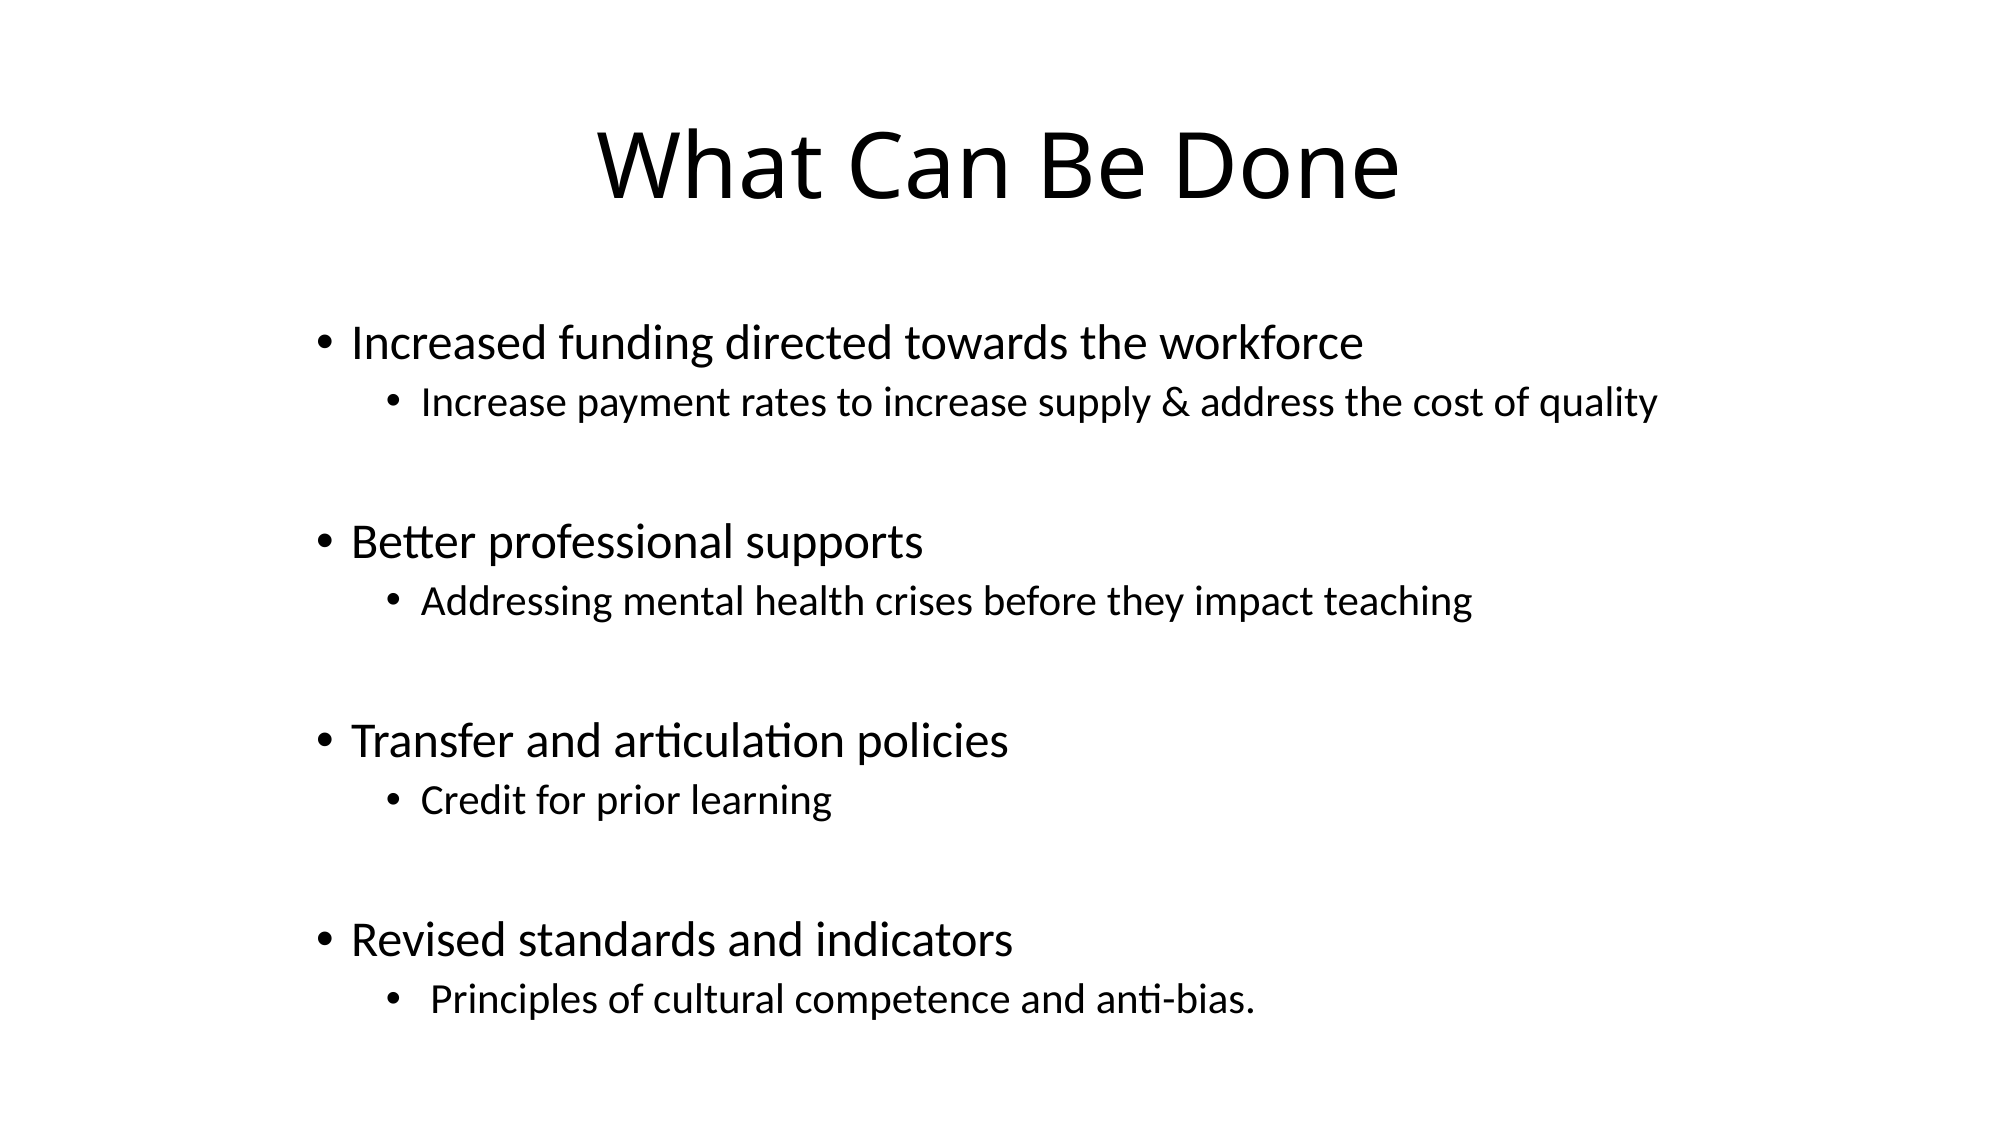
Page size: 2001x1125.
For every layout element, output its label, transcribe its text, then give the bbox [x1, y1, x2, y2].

list Increased funding directed towards the workforce Increase payment rates to increase supply & address the cost of quality Better professional supports Addressing mental health crises before they impact teaching Transfer and articulation policies Credit for prior learning Revised standards and indicators Principles of cultural competence and anti-bias. [301, 309, 1738, 1047]
title What Can Be Done [137, 59, 1863, 278]
